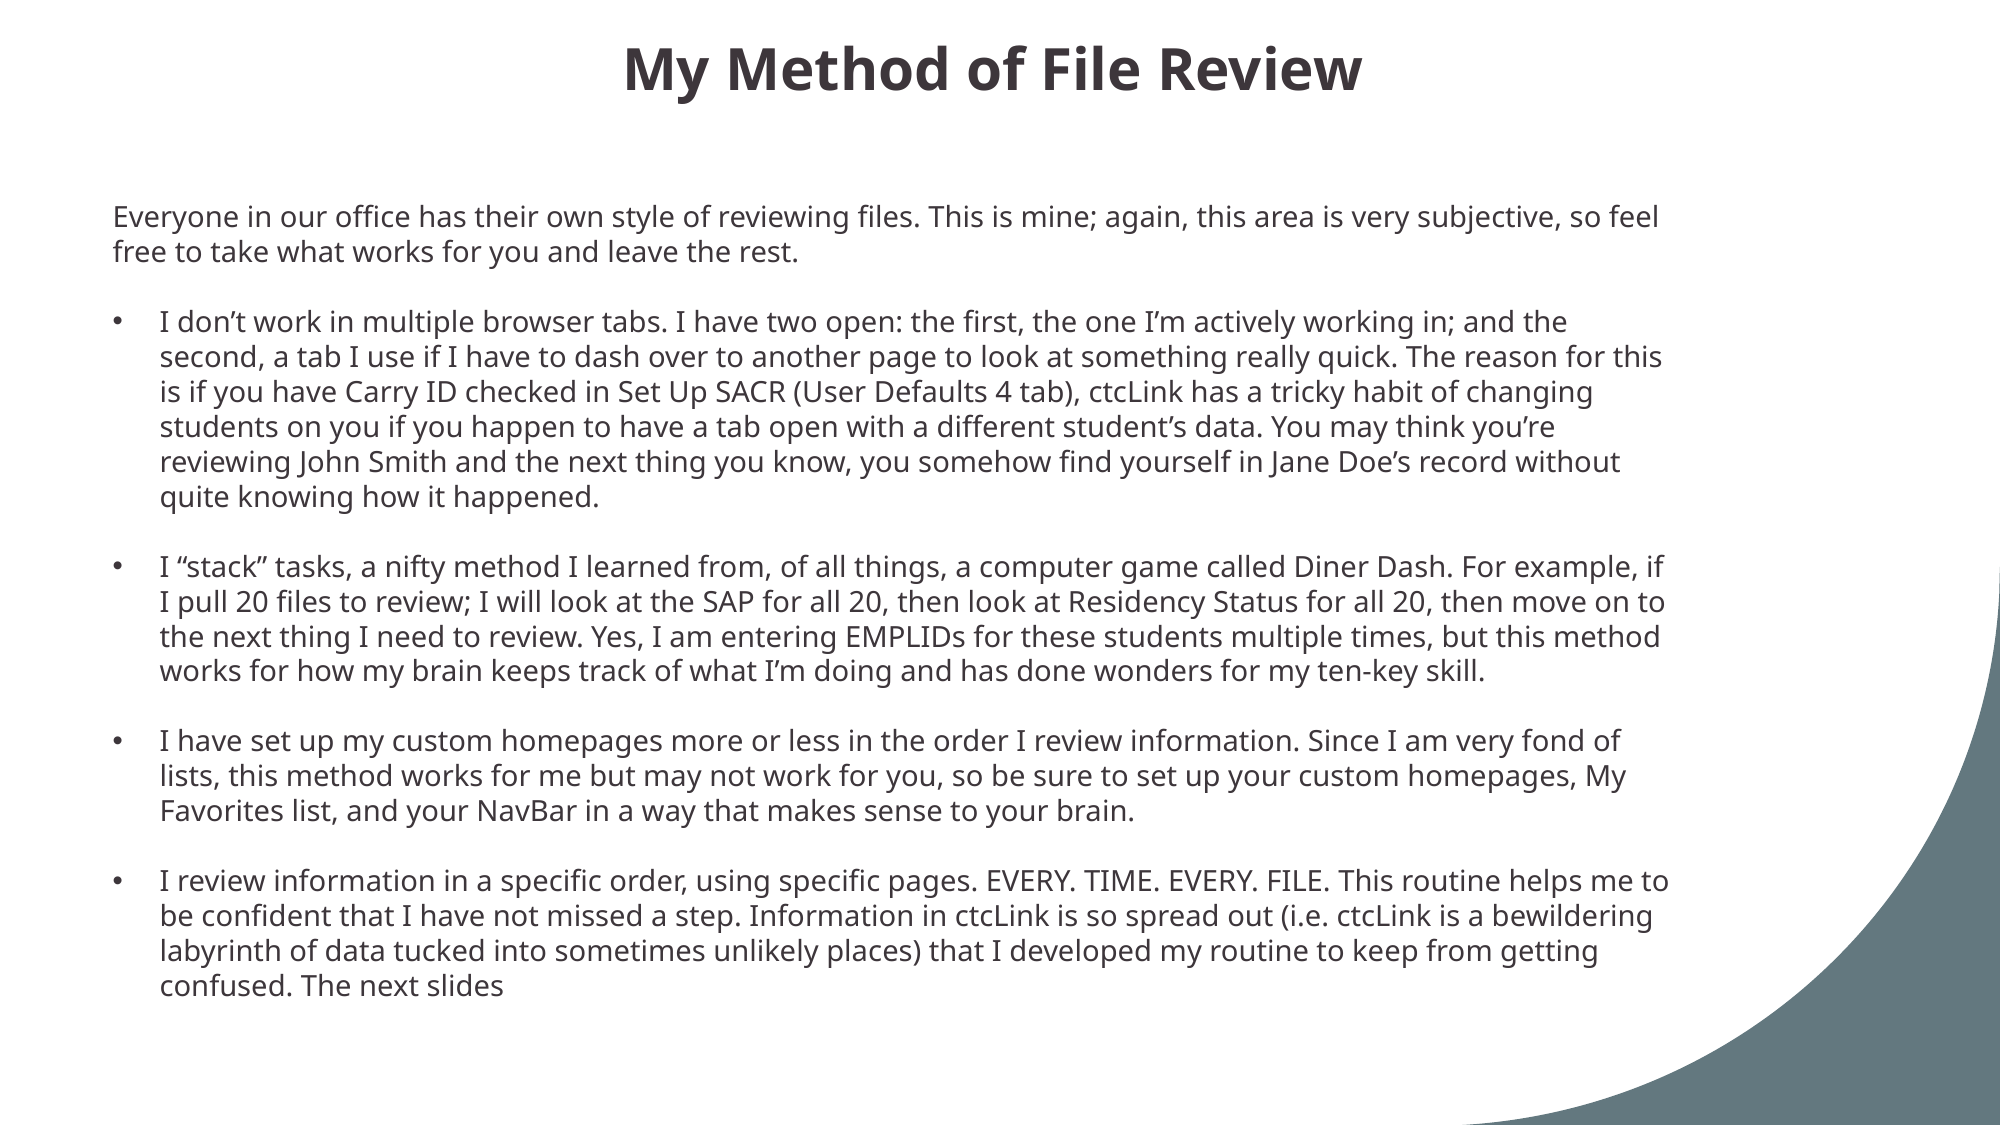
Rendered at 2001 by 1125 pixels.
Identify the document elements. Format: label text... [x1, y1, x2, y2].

text_box Everyone in our office has their own style of reviewing files. This is mine; again, this area is very subjective, so feel free to take what works for you and leave the rest. I don’t work in multiple browser tabs. I have two open: the first, the one I’m actively working in; and the second, a tab I use if I have to dash over to another page to look at something really quick. The reason for this is if you have Carry ID checked in Set Up SACR (User Defaults 4 tab), ctcLink has a tricky habit of changing students on you if you happen to have a tab open with a different student’s data. You may think you’re reviewing John Smith and the next thing you know, you somehow find yourself in Jane Doe’s record without quite knowing how it happened. I “stack” tasks, a nifty method I learned from, of all things, a computer game called Diner Dash. For example, if I pull 20 files to review; I will look at the SAP for all 20, then look at Residency Status for all 20, then move on to the next thing I need to review. Yes, I am entering EMPLIDs for these students multiple times, but this method works for how my brain keeps track of what I’m doing and has done wonders for my ten-key skill. I have set up my custom homepages more or less in the order I review information. Since I am very fond of lists, this method works for me but may not work for you, so be sure to set up your custom homepages, My Favorites list, and your NavBar in a way that makes sense to your brain. I review information in a specific order, using specific pages. EVERY. TIME. EVERY. FILE. This routine helps me to be confident that I have not missed a step. Information in ctcLink is so spread out (i.e. ctcLink is a bewildering labyrinth of data tucked into sometimes unlikely places) that I developed my routine to keep from getting confused. The next slides [97, 190, 1690, 1125]
text_box My Method of File Review [607, 24, 1379, 110]
